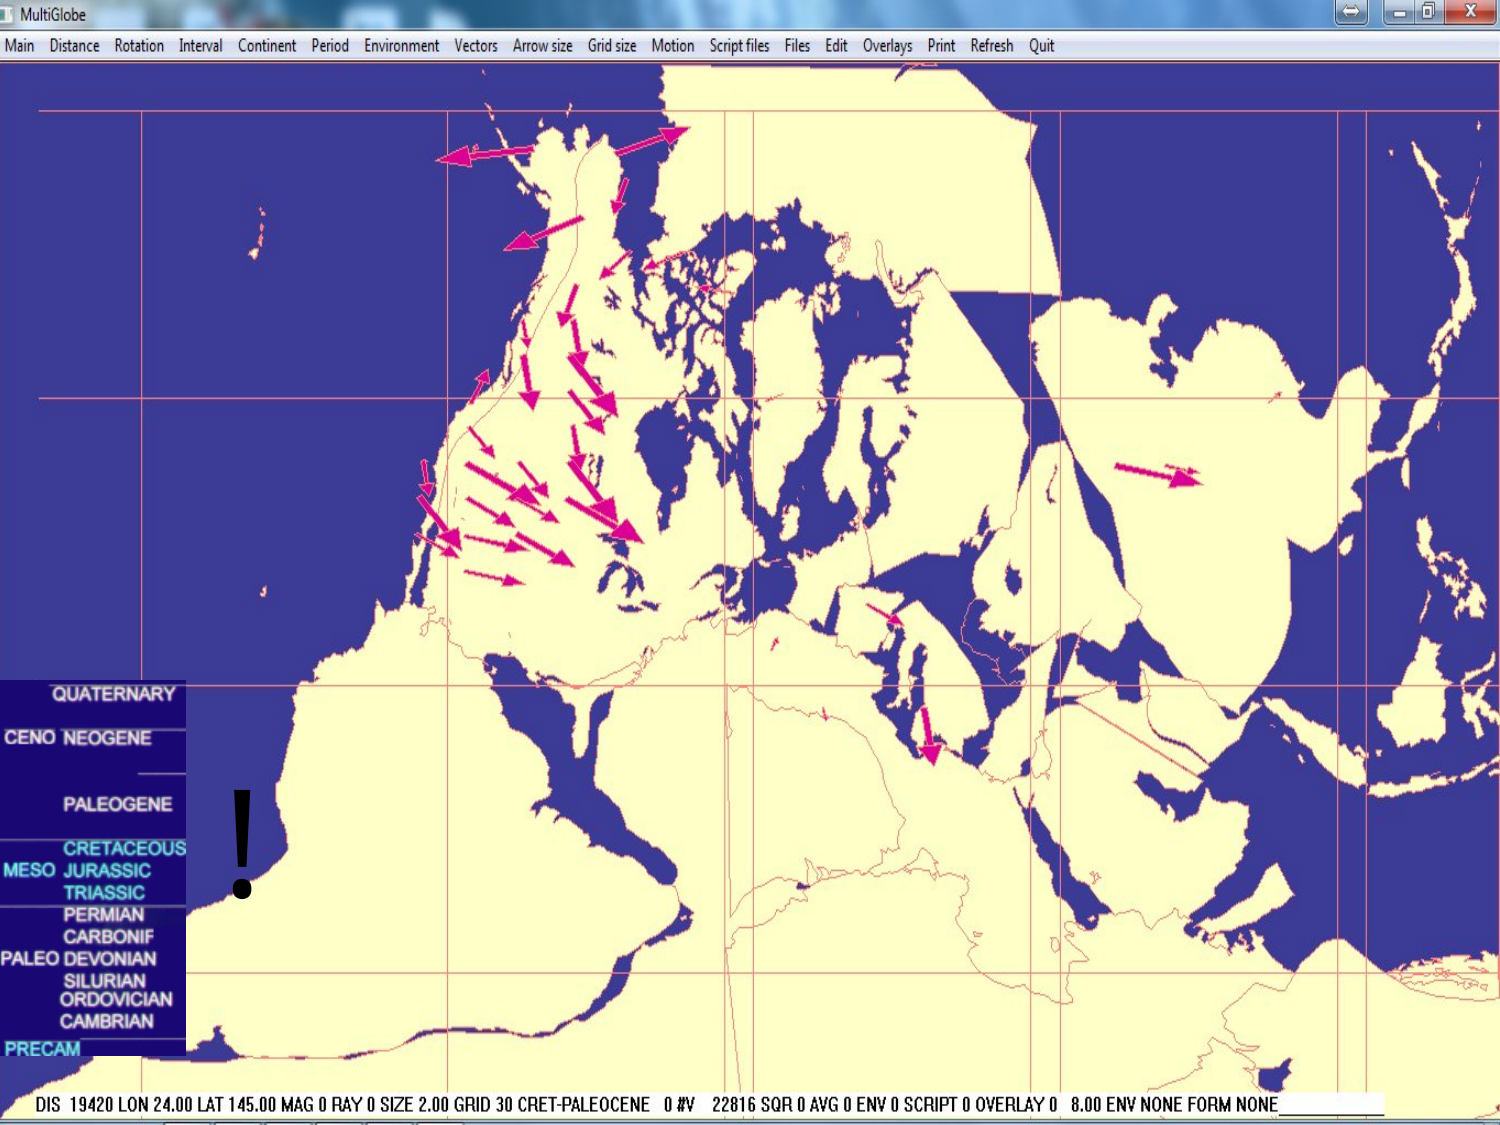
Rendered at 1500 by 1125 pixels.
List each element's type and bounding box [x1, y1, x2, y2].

picture [0, 680, 186, 1056]
list [0, 0, 1500, 1125]
